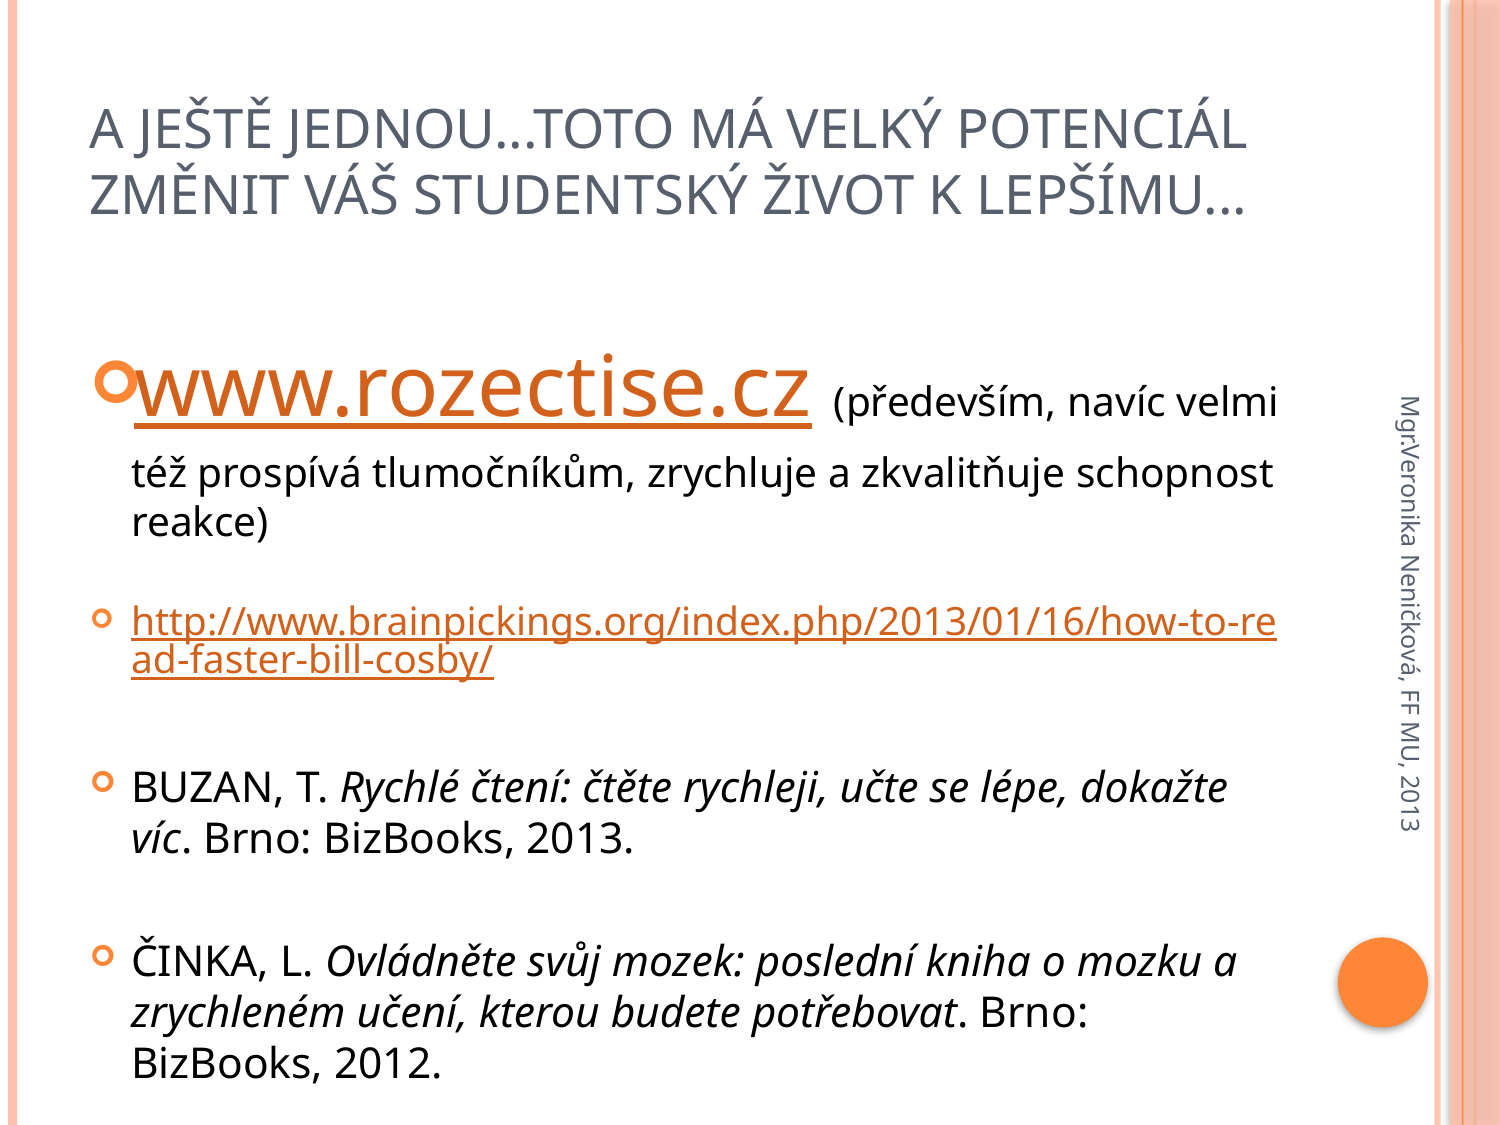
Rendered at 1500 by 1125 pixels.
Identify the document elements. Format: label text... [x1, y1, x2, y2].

list www.rozectise.cz (především, navíc velmi též prospívá tlumočníkům, zrychluje a zkvalitňuje schopnost reakce) http://www.brainpickings.org/index.php/2013/01/16/how-to-read-faster-bill-cosby/ BUZAN, T. Rychlé čtení: čtěte rychleji, učte se lépe, dokažte víc. Brno: BizBooks, 2013. ČINKA, L. Ovládněte svůj mozek: poslední kniha o mozku a zrychleném učení, kterou budete potřebovat. Brno: BizBooks, 2012. [75, 262, 1300, 1062]
footer Mgr.Veronika Neničková, FF MU, 2013 [1379, 380, 1440, 906]
title A ještě jednou...toto má velký potenciál změnit váš studentský život k lepšímu... [75, 45, 1300, 233]
